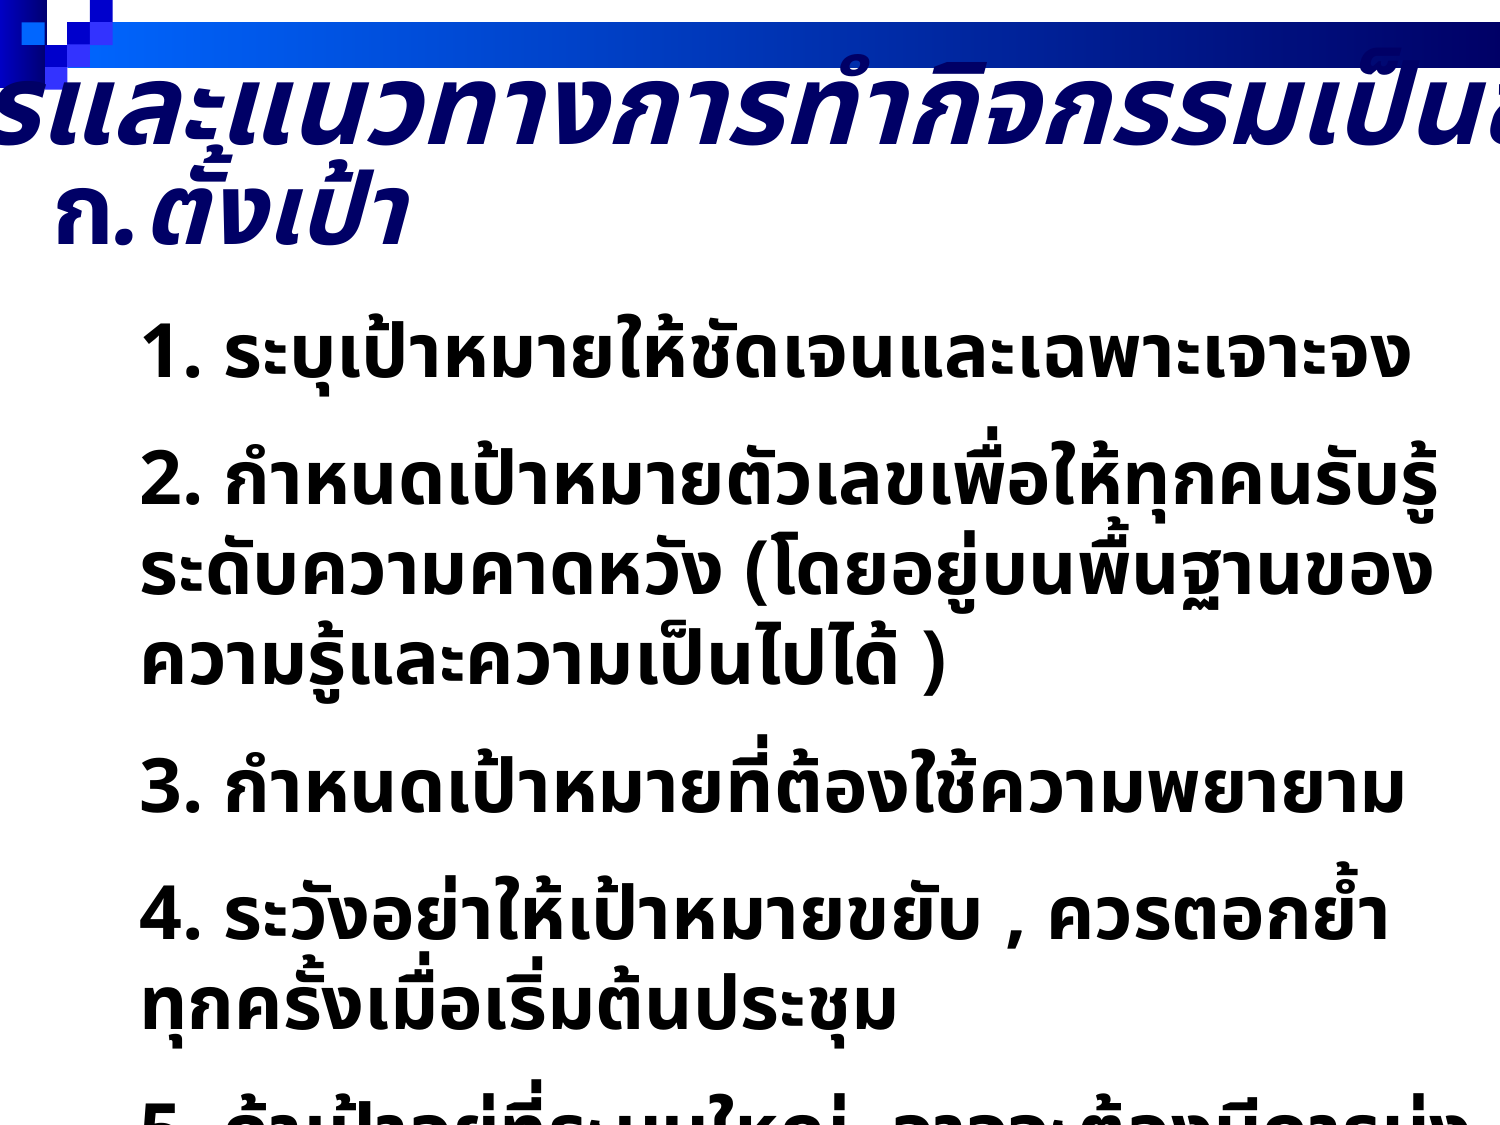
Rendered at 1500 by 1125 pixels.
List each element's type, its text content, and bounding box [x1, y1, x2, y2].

text_box หลักการและแนวทางการทำกิจกรรมเป็นขั้นตอน [0, 24, 1500, 175]
text_box ตั้งเป้า 1. ระบุเป้าหมายให้ชัดเจนและเฉพาะเจาะจง 2. กำหนดเป้าหมายตัวเลขเพื่อให้ทุกคนรับรู้ระดับความคาดหวัง (โดยอยู่บนพื้นฐานของความรู้และความเป็นไปได้ ) 3. กำหนดเป้าหมายที่ต้องใช้ความพยายาม 4. ระวังอย่าให้เป้าหมายขยับ , ควรตอกย้ำทุกครั้งเมื่อเริ่มต้นประชุม 5. ถ้าเป้าอยู่ที่ระบบใหญ่ อาจจะต้องมีการมุ่งเน้นในส่วนย่อยของระบบในแต่ละช่วงเวลาอย่างเหมาะสม [37, 137, 1500, 1125]
